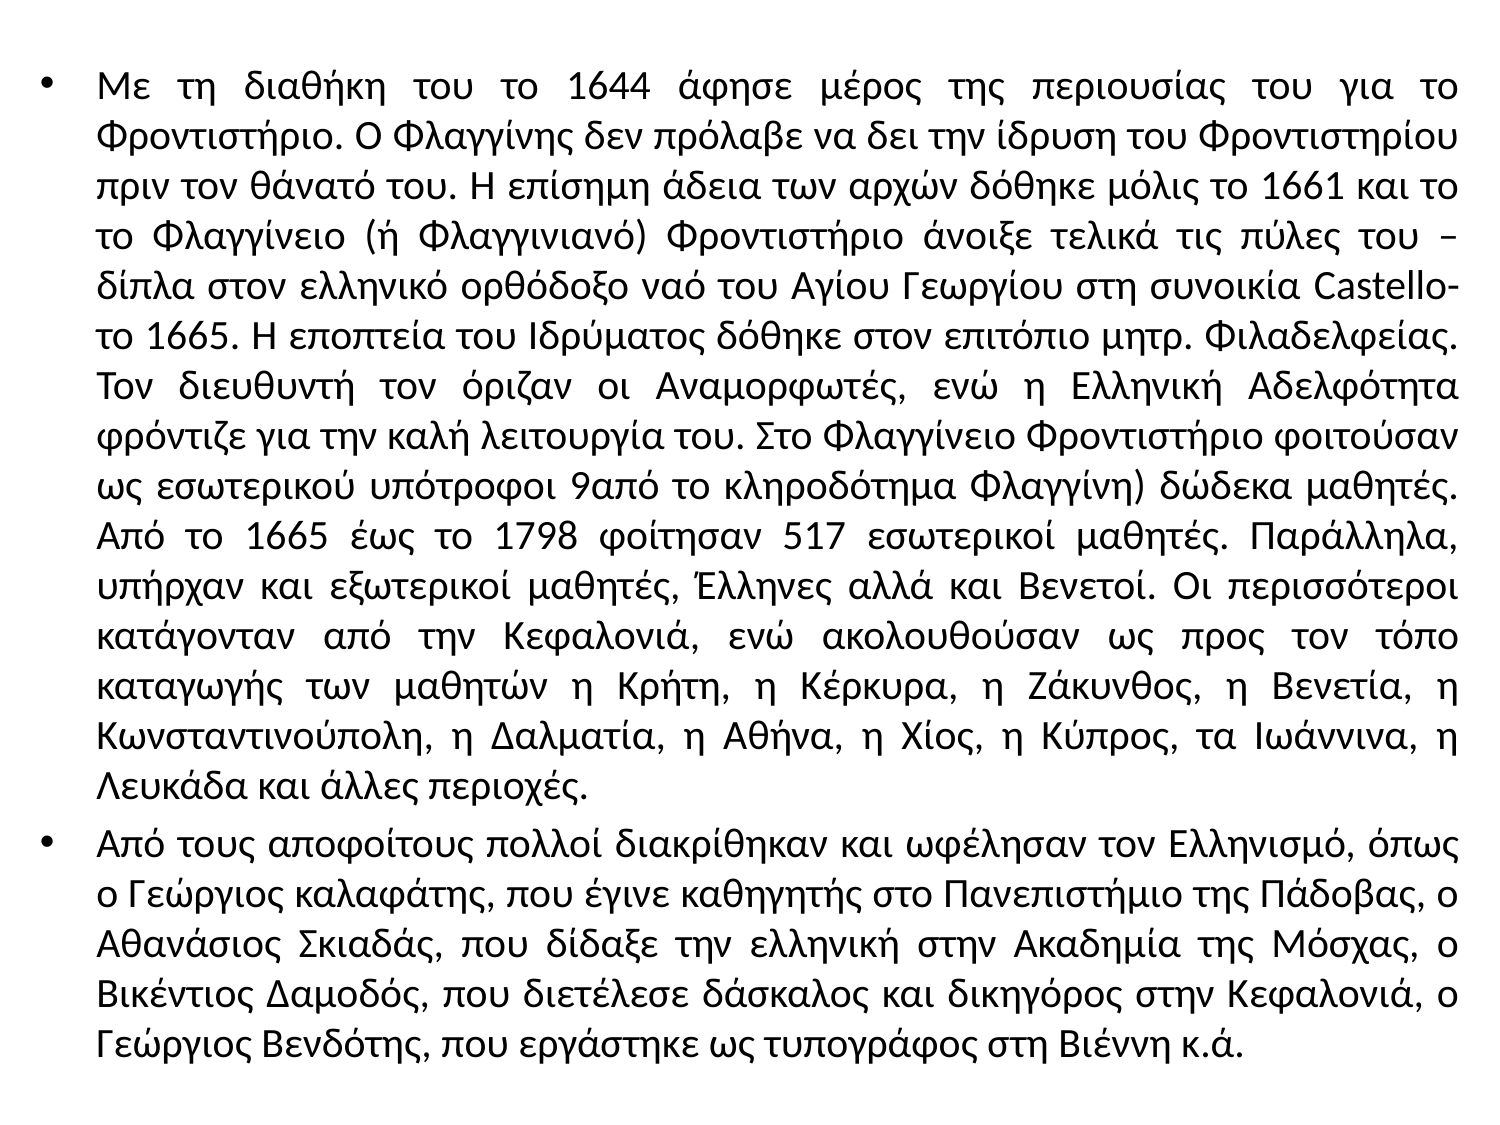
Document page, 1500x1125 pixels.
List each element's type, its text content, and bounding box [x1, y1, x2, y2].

list Με τη διαθήκη του το 1644 άφησε μέρος της περιουσίας του για το Φροντιστήριο. Ο Φλαγγίνης δεν πρόλαβε να δει την ίδρυση του Φροντιστηρίου πριν τον θάνατό του. Η επίσημη άδεια των αρχών δόθηκε μόλις το 1661 και το το Φλαγγίνειο (ή Φλαγγινιανό) Φροντιστήριο άνοιξε τελικά τις πύλες του –δίπλα στον ελληνικό ορθόδοξο ναό του Αγίου Γεωργίου στη συνοικία Castello- το 1665. Η εποπτεία του Ιδρύματος δόθηκε στον επιτόπιο μητρ. Φιλαδελφείας. Τον διευθυντή τον όριζαν οι Αναμορφωτές, ενώ η Ελληνική Αδελφότητα φρόντιζε για την καλή λειτουργία του. Στο Φλαγγίνειο Φροντιστήριο φοιτούσαν ως εσωτερικού υπότροφοι 9από το κληροδότημα Φλαγγίνη) δώδεκα μαθητές. Από το 1665 έως το 1798 φοίτησαν 517 εσωτερικοί μαθητές. Παράλληλα, υπήρχαν και εξωτερικοί μαθητές, Έλληνες αλλά και Βενετοί. Οι περισσότεροι κατάγονταν από την Κεφαλονιά, ενώ ακολουθούσαν ως προς τον τόπο καταγωγής των μαθητών η Κρήτη, η Κέρκυρα, η Ζάκυνθος, η Βενετία, η Κωνσταντινούπολη, η Δαλματία, η Αθήνα, η Χίος, η Κύπρος, τα Ιωάννινα, η Λευκάδα και άλλες περιοχές. Από τους αποφοίτους πολλοί διακρίθηκαν και ωφέλησαν τον Ελληνισμό, όπως ο Γεώργιος καλαφάτης, που έγινε καθηγητής στο Πανεπιστήμιο της Πάδοβας, ο Αθανάσιος Σκιαδάς, που δίδαξε την ελληνική στην Ακαδημία της Μόσχας, ο Βικέντιος Δαμοδός, που διετέλεσε δάσκαλος και δικηγόρος στην Κεφαλονιά, ο Γεώργιος Βενδότης, που εργάστηκε ως τυπογράφος στη Βιέννη κ.ά. [24, 49, 1476, 1076]
